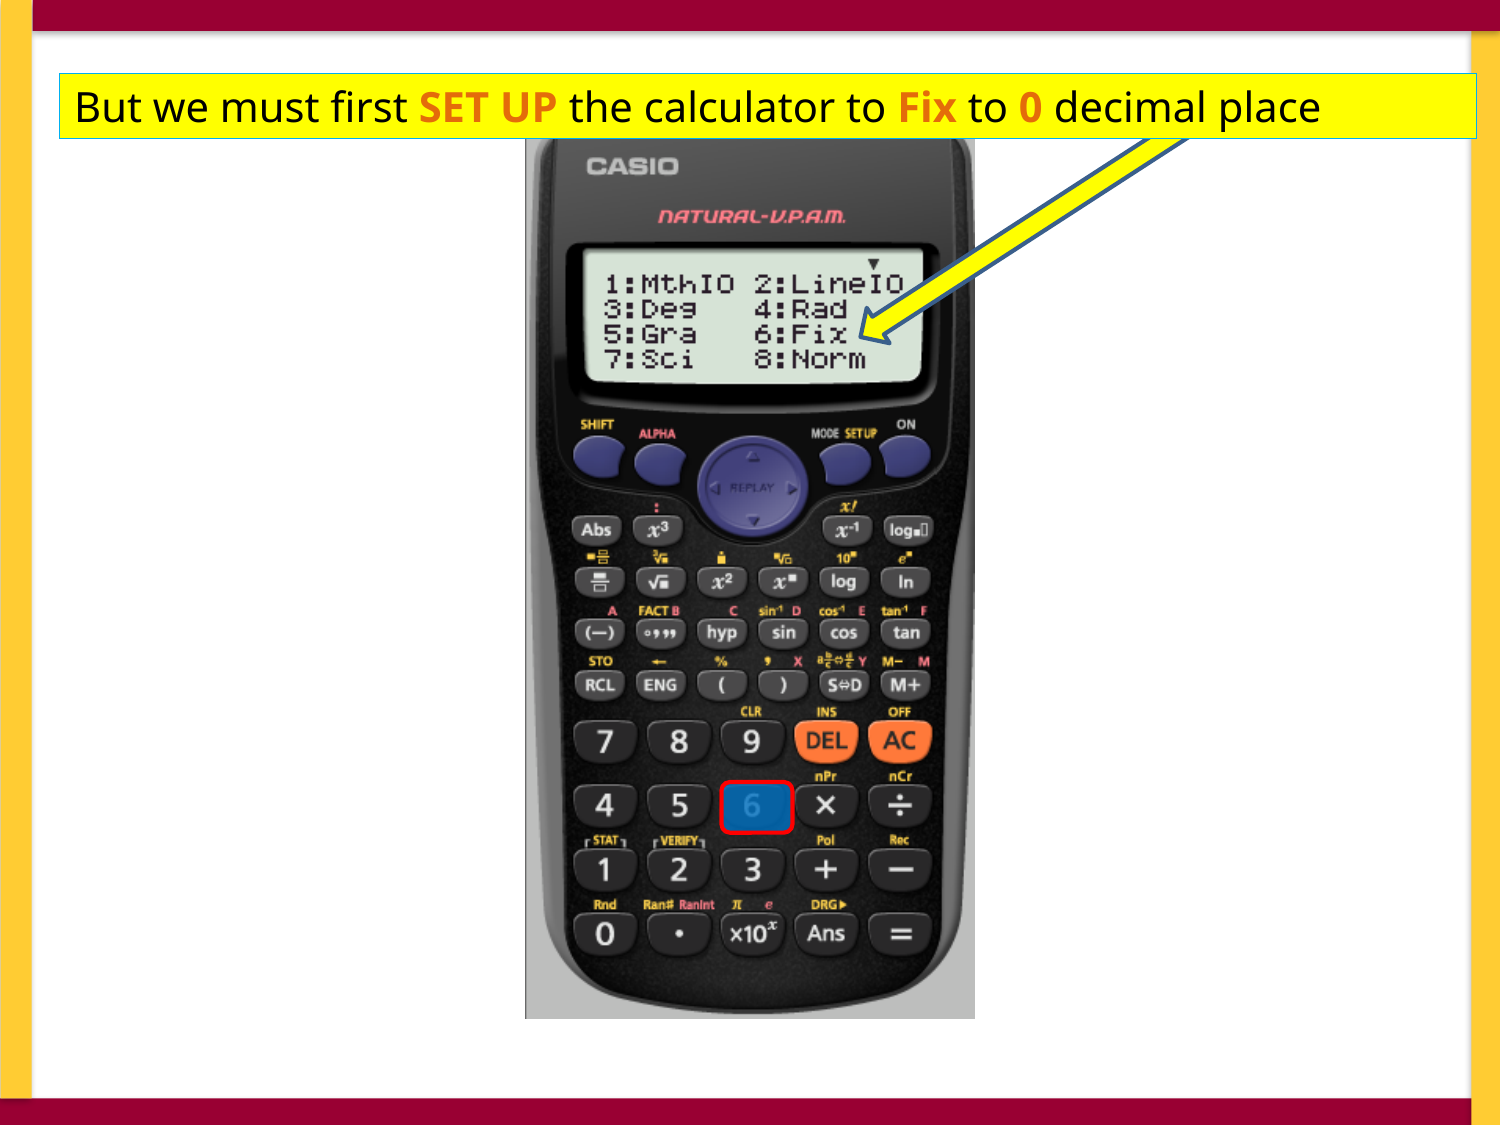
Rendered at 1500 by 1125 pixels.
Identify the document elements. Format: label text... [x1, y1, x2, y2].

picture [525, 140, 975, 1019]
text_box [980, 139, 1190, 275]
text_box But we must first SET UP the calculator to Fix to 0 decimal place [59, 73, 1477, 139]
picture [525, 105, 975, 137]
